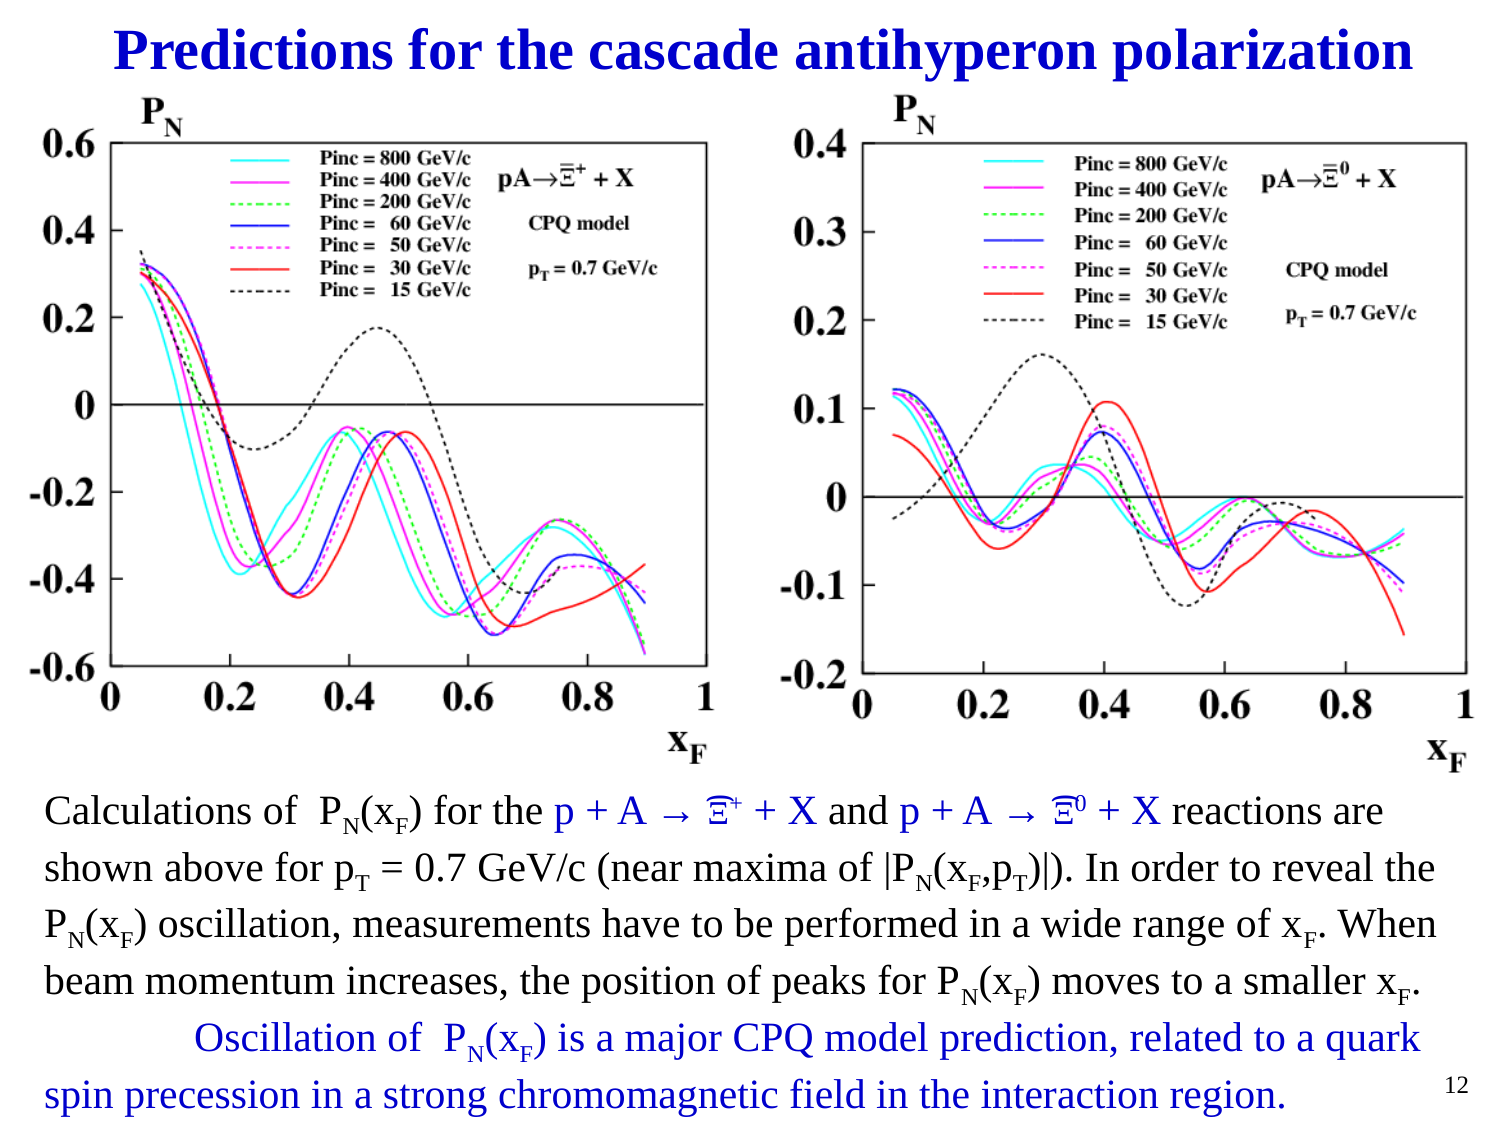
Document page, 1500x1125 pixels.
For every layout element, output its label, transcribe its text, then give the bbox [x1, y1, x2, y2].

picture [17, 89, 723, 776]
title Predictions for the cascade antihyperon polarization [53, 19, 1459, 91]
picture [768, 82, 1483, 788]
text_box 12 [1459, 1060, 1495, 1106]
text_box Calculations of PN(xF) for the p + A → ͡Ξ+ + X and p + A → ͡Ξ0 + X reactions are shown above for pT = 0.7 GeV/c (near maxima of |PN(xF,pT)|). In order to reveal the PN(xF) oscillation, measurements have to be performed in a wide range of xF. When beam momentum increases, the position of peaks for PN(xF) moves to a smaller xF. Oscillation of PN(xF) is a major CPQ model prediction, related to a quark spin precession in a strong chromomagnetic field in the interaction region. [29, 775, 1459, 1125]
